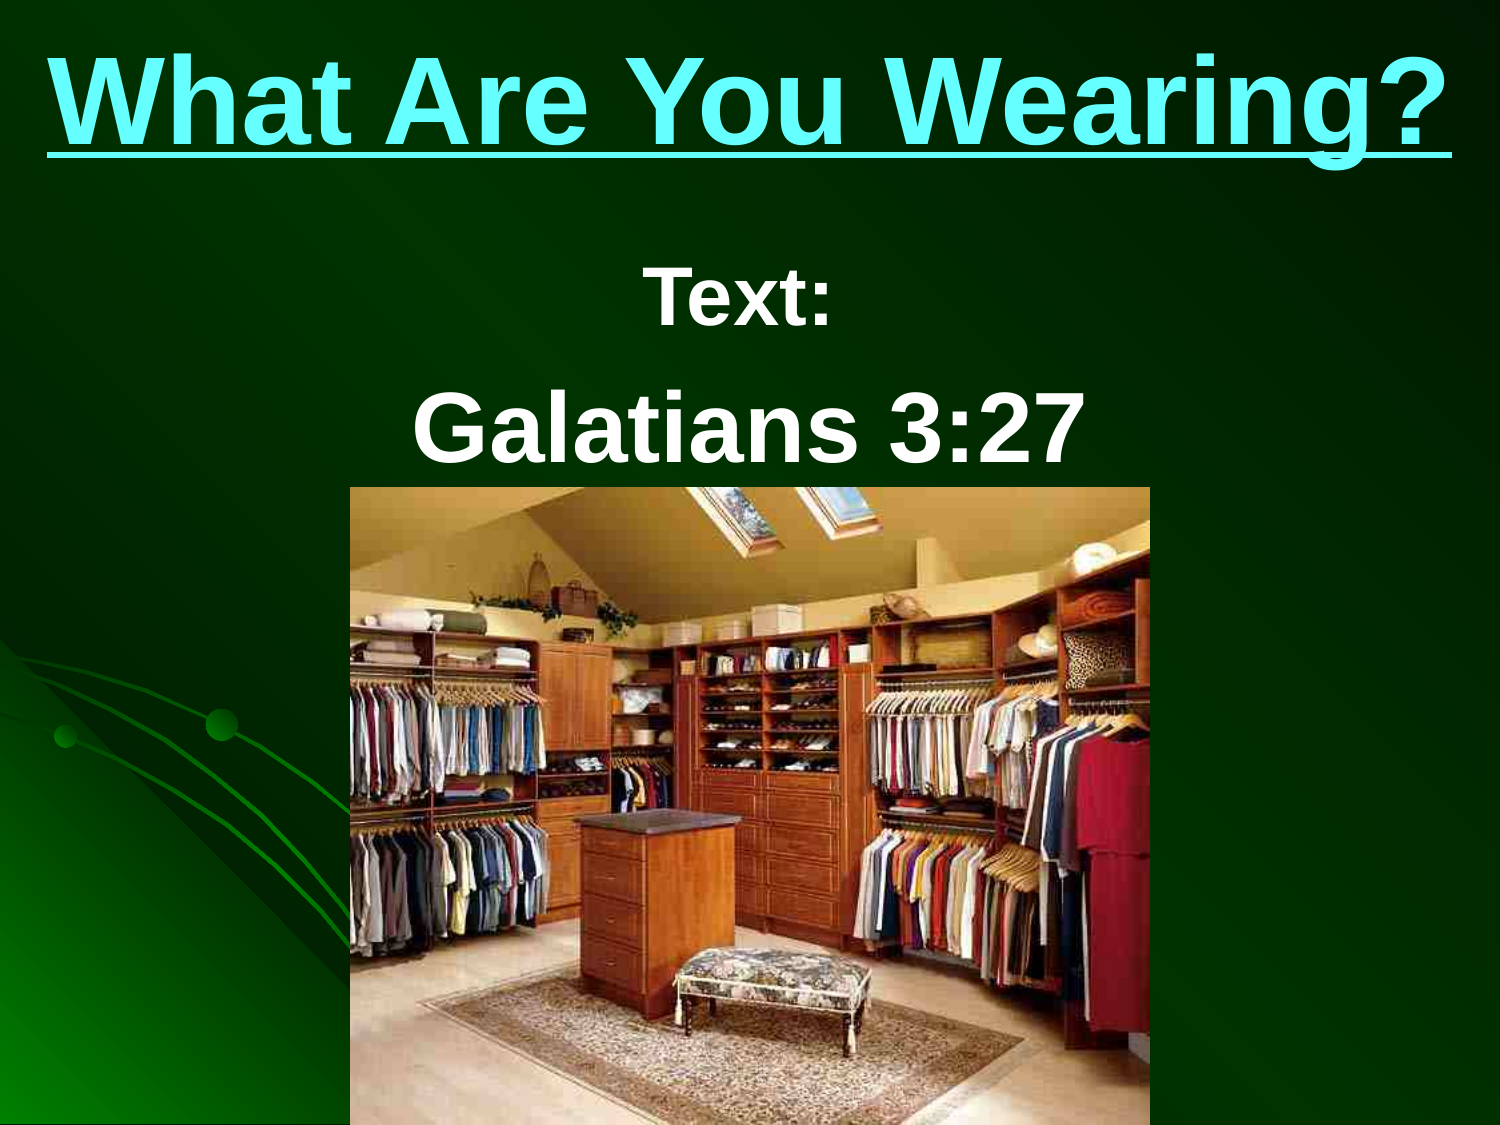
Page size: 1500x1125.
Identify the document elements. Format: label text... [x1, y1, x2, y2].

title What Are You Wearing? [0, 19, 1500, 171]
subtitle Text: Galatians 3:27 [0, 234, 1500, 448]
picture [349, 487, 1151, 1125]
